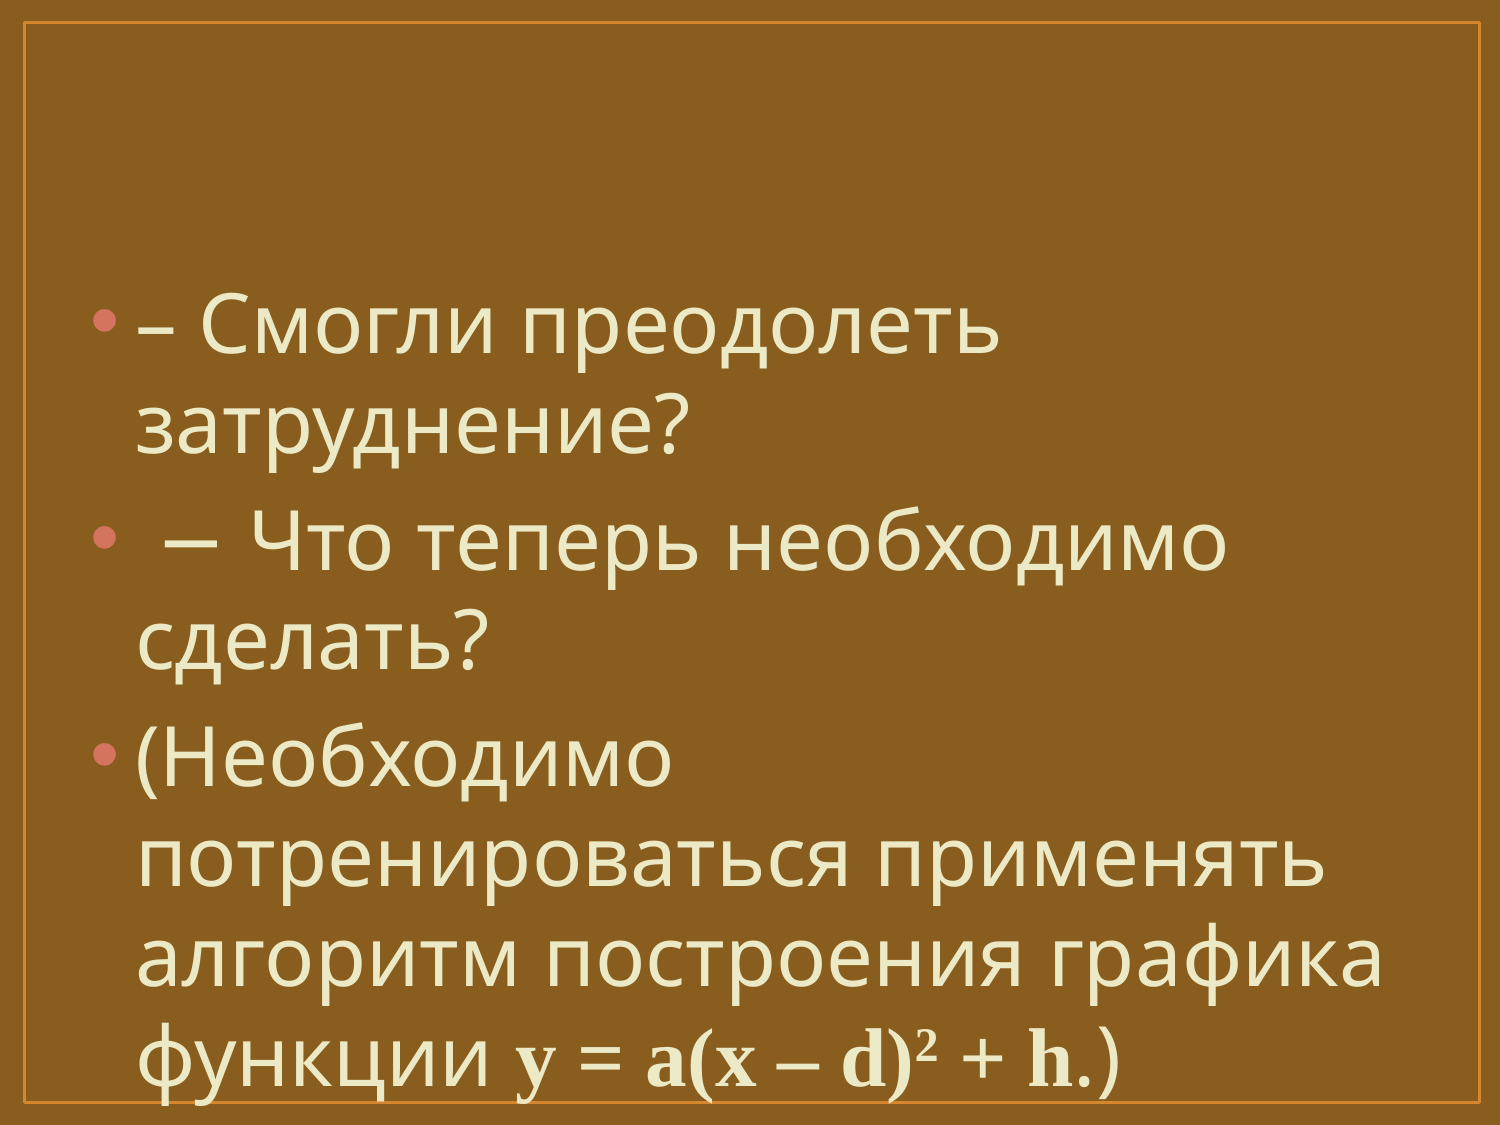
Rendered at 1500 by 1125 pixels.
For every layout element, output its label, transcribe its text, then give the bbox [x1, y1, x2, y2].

list – Смогли преодолеть затруднение? − Что теперь необходимо сделать? (Необходимо потренироваться применять алгоритм построения графика функции у = а(х – d)2 + h.) [75, 262, 1425, 1005]
